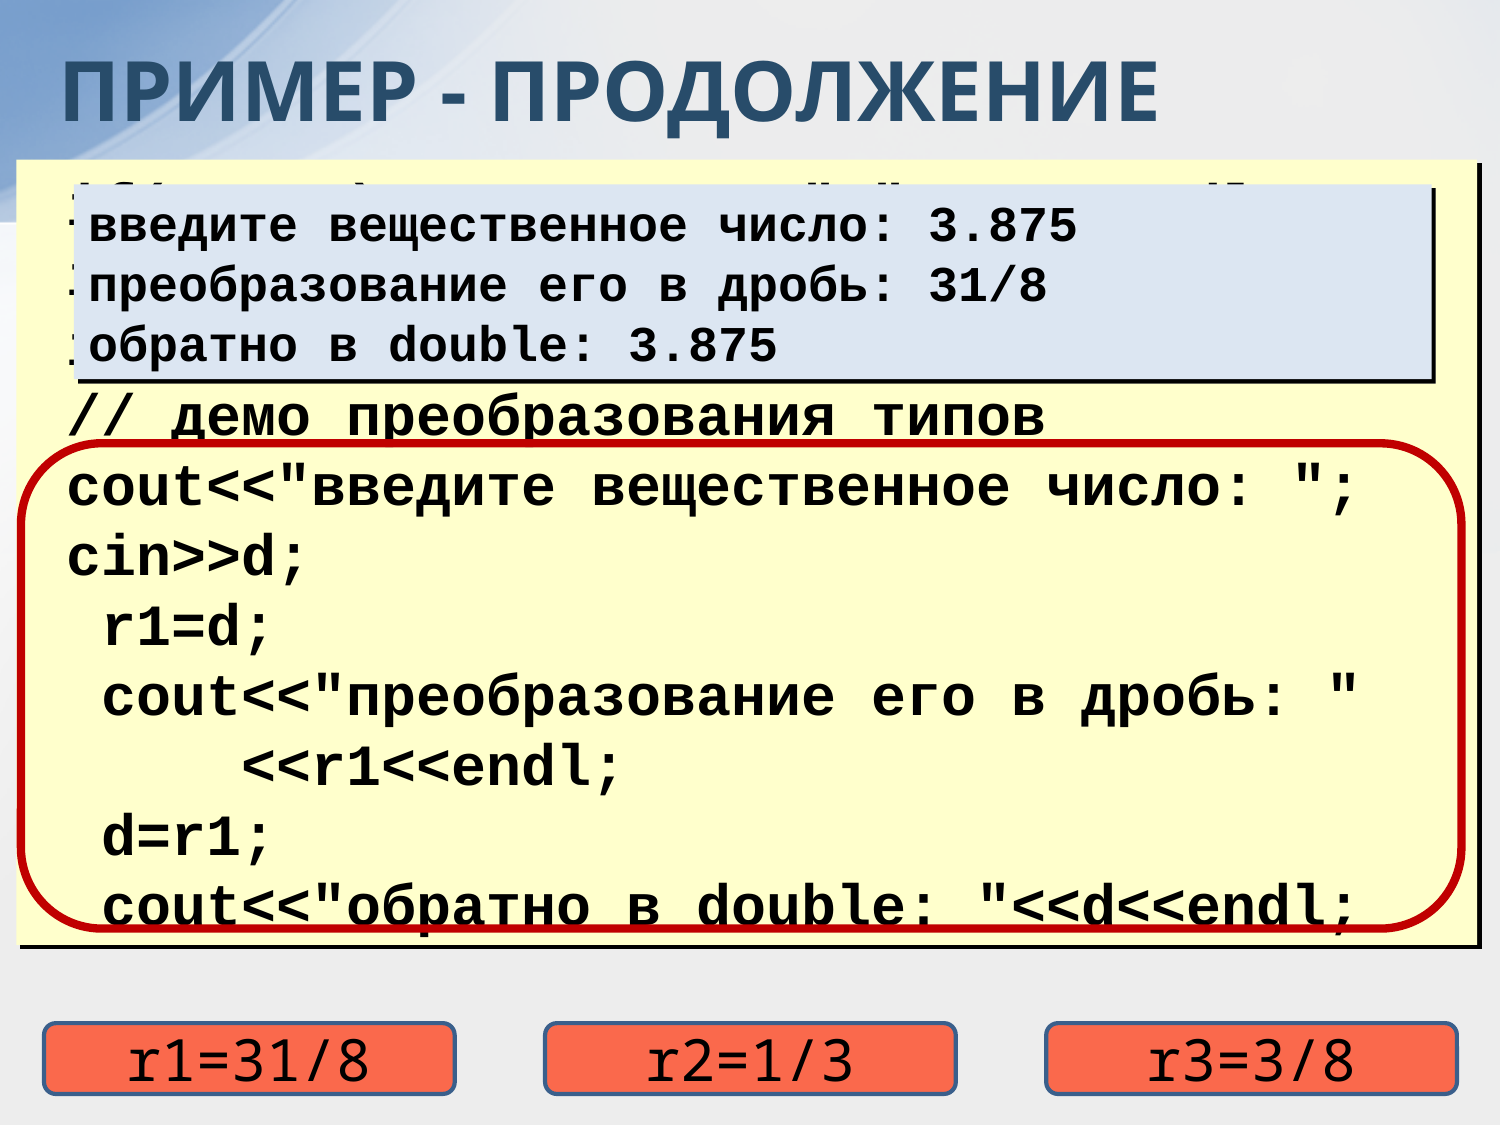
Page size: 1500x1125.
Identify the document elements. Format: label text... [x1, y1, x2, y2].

text_box ПРИМЕР - ПРОДОЛЖЕНИЕ [43, 30, 1462, 154]
text_box r3=3/8 [1044, 1021, 1460, 1097]
text_box r1=31/8 [41, 1021, 457, 1097]
text_box r2=1/3 [542, 1021, 958, 1097]
text_box [18, 441, 1464, 931]
text_box if(r1<r2) cout<<r1<<"<"<<r2<<endl; if(r1==r2) cout<<r1<<"="<<r2<<endl; if(r1>r2) cout<<<<r1<<">"<<r2<<endl; // демо преобразования типов cout<<"введите вещественное число: "; cin>>d; r1=d; cout<<"преобразование его в дробь: " <<r1<<endl; d=r1; cout<<"обратно в double: "<<d<<endl; [16, 159, 1478, 945]
picture [0, 0, 1500, 1125]
text_box введите вещественное число: 3.875 преобразование его в дробь: 31/8 обратно в double: 3.875 [73, 184, 1432, 380]
